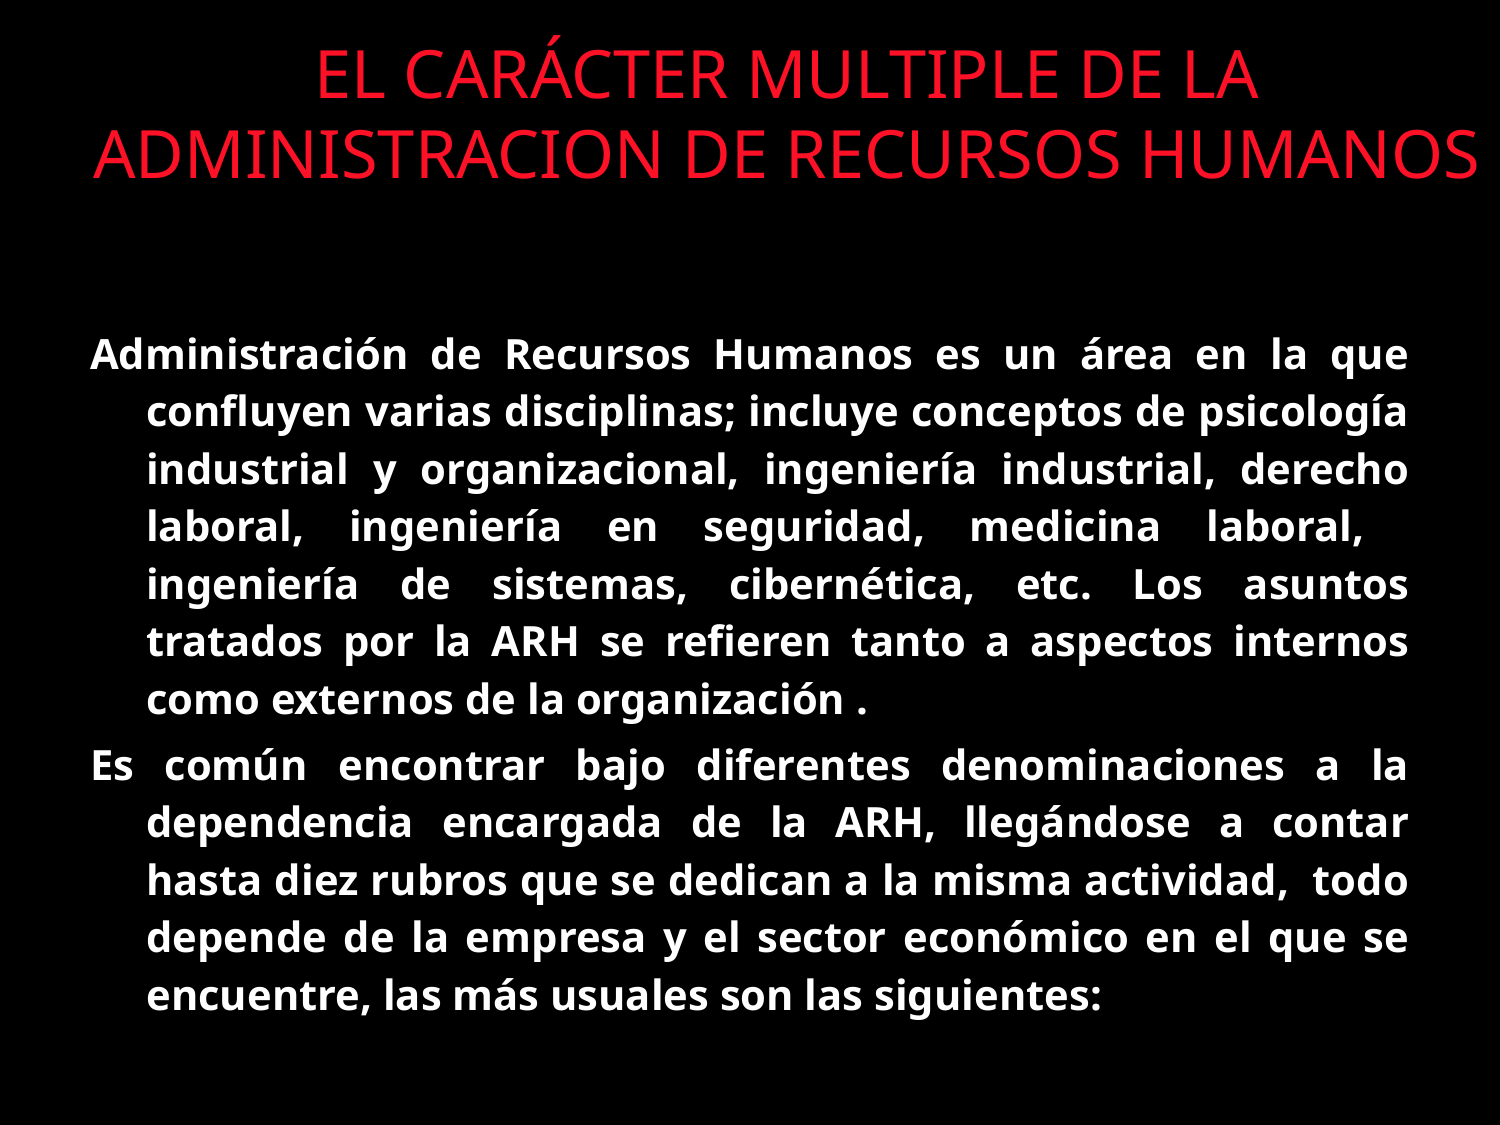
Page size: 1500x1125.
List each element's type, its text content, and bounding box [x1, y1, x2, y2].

list Administración de Recursos Humanos es un área en la que confluyen varias disciplinas; incluye conceptos de psicología industrial y organizacional, ingeniería industrial, derecho laboral, ingeniería en seguridad, medicina laboral, ingeniería de sistemas, cibernética, etc. Los asuntos tratados por la ARH se refieren tanto a aspectos internos como externos de la organización . Es común encontrar bajo diferentes denominaciones a la dependencia encargada de la ARH, llegándose a contar hasta diez rubros que se dedican a la misma actividad, todo depende de la empresa y el sector económico en el que se encuentre, las más usuales son las siguientes: [74, 312, 1426, 988]
title EL CARÁCTER MULTIPLE DE LA ADMINISTRACION DE RECURSOS HUMANOS [74, 42, 1500, 181]
